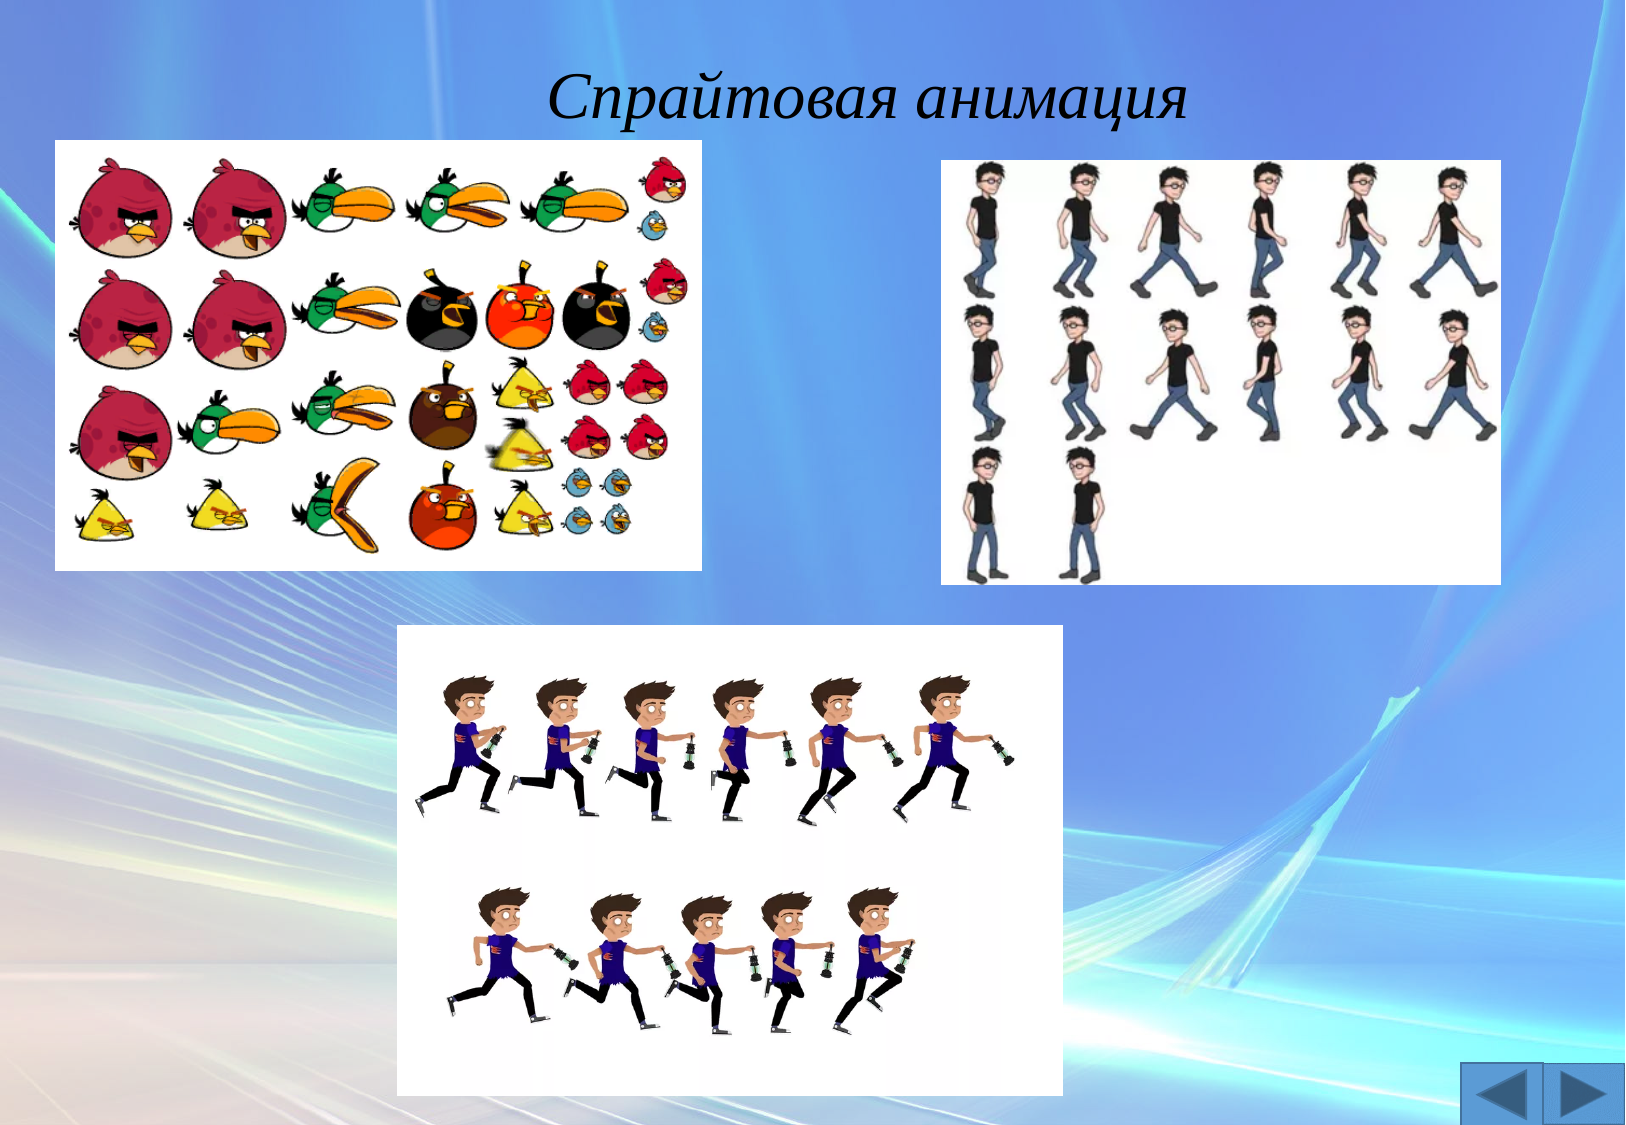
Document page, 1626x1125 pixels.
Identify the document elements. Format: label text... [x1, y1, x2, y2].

picture [1542, 1063, 1625, 1125]
text_box Спрайтовая анимация [531, 44, 1206, 139]
text_box [1460, 1062, 1544, 1125]
picture [941, 160, 1501, 585]
picture [55, 140, 702, 571]
picture [397, 625, 1063, 1096]
